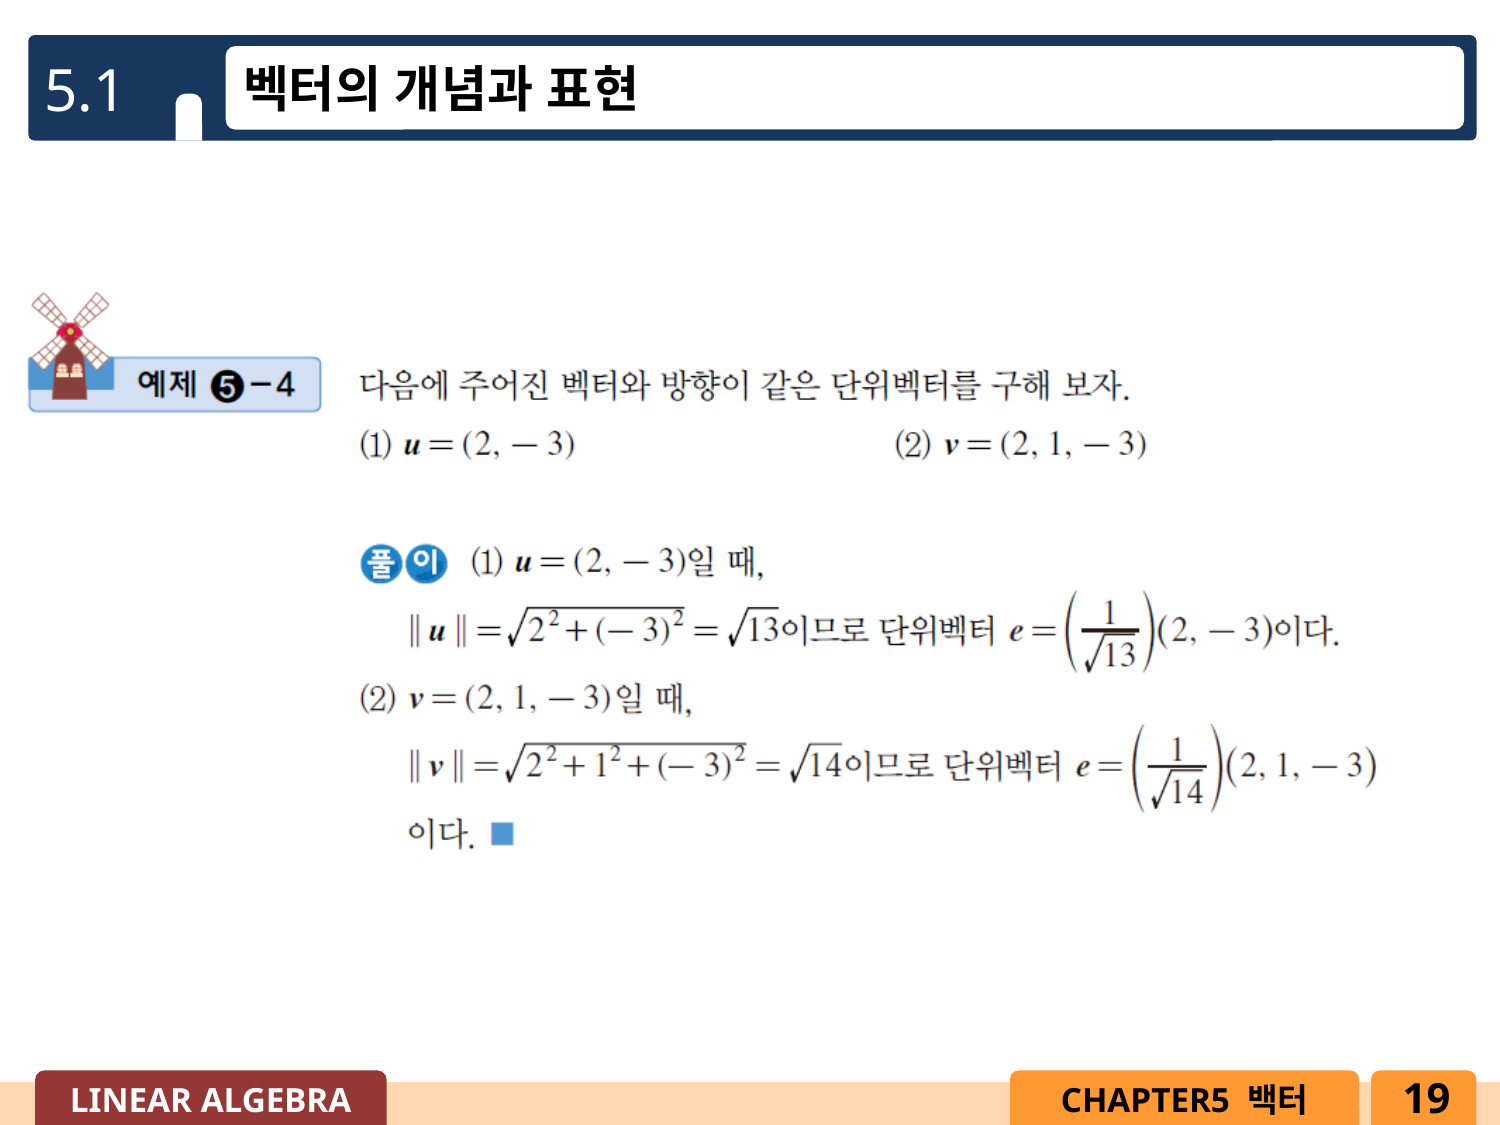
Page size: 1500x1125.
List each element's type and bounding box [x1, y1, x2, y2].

text_box [28, 34, 1477, 141]
picture [0, 290, 1500, 865]
text_box [0, 1070, 1500, 1125]
